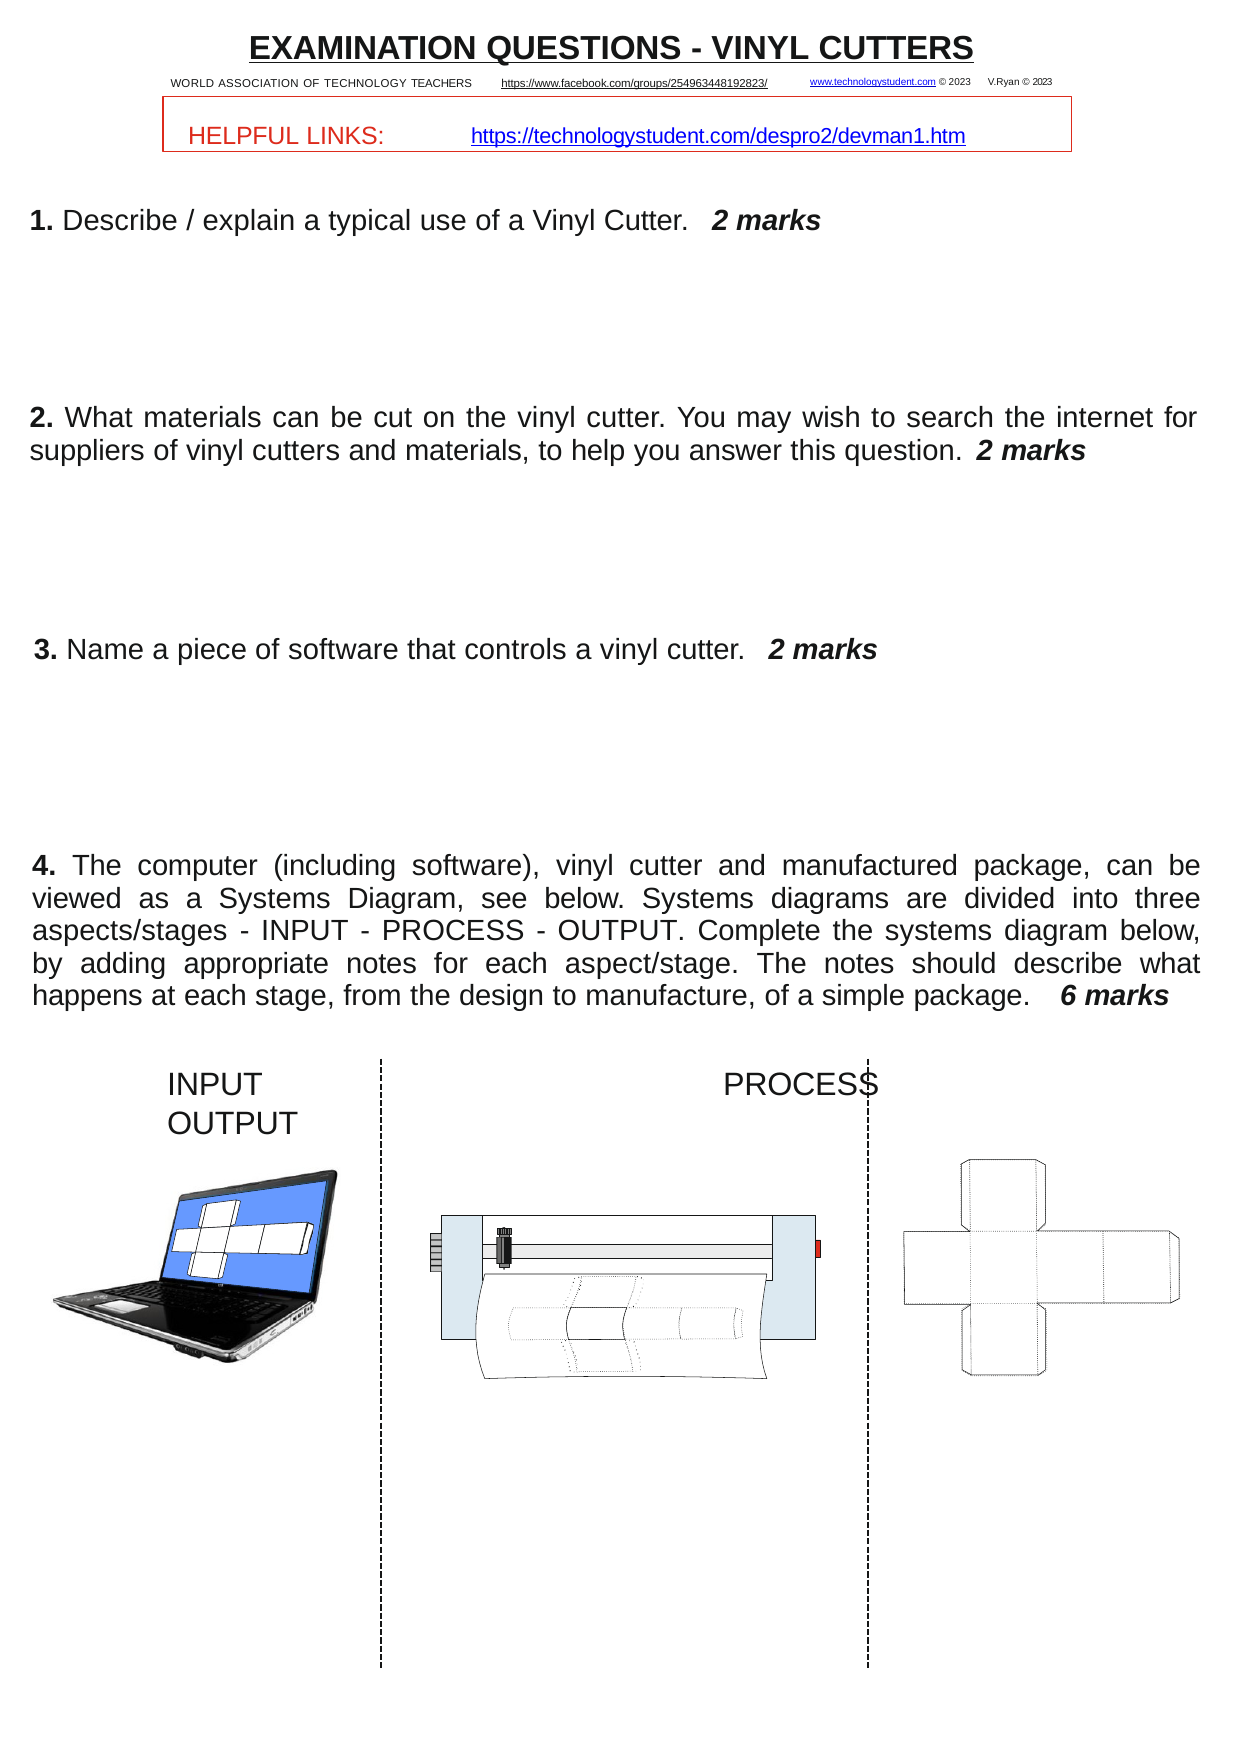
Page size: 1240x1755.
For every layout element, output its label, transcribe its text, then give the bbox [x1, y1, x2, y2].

text_box EXAMINATION QUESTIONS - VINYL CUTTERS WORLD ASSOCIATION OF TECHNOLOGY TEACHERS https://www.facebook.com/groups/254963448192823/ www.technologystudent.com © 2023 V.Ryan © 2023 [140, 12, 1075, 91]
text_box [50, 1167, 342, 1367]
text_box 2. What materials can be cut on the vinyl cutter. You may wish to search the internet for suppliers of vinyl cutters and materials, to help you answer this question. 2 marks [27, 396, 1204, 467]
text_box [903, 1159, 1181, 1377]
text_box HELPFUL LINKS: https://technologystudent.com/despro2/devman1.htm [162, 96, 1072, 152]
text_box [430, 1214, 821, 1380]
text_box 4. The computer (including software), vinyl cutter and manufactured package, can be viewed as a Systems Diagram, see below. Systems diagrams are divided into three aspects/stages - INPUT - PROCESS - OUTPUT. Complete the systems diagram below, by adding appropriate notes for each aspect/stage. The notes should describe what happens at each stage, from the design to manufacture, of a simple package. 6 marks INPUT PROCESS OUTPUT [30, 843, 1202, 1141]
text_box 3. Name a piece of software that controls a vinyl cutter. 2 marks [31, 628, 879, 666]
text_box 1. Describe / explain a typical use of a Vinyl Cutter. 2 marks [27, 199, 823, 237]
